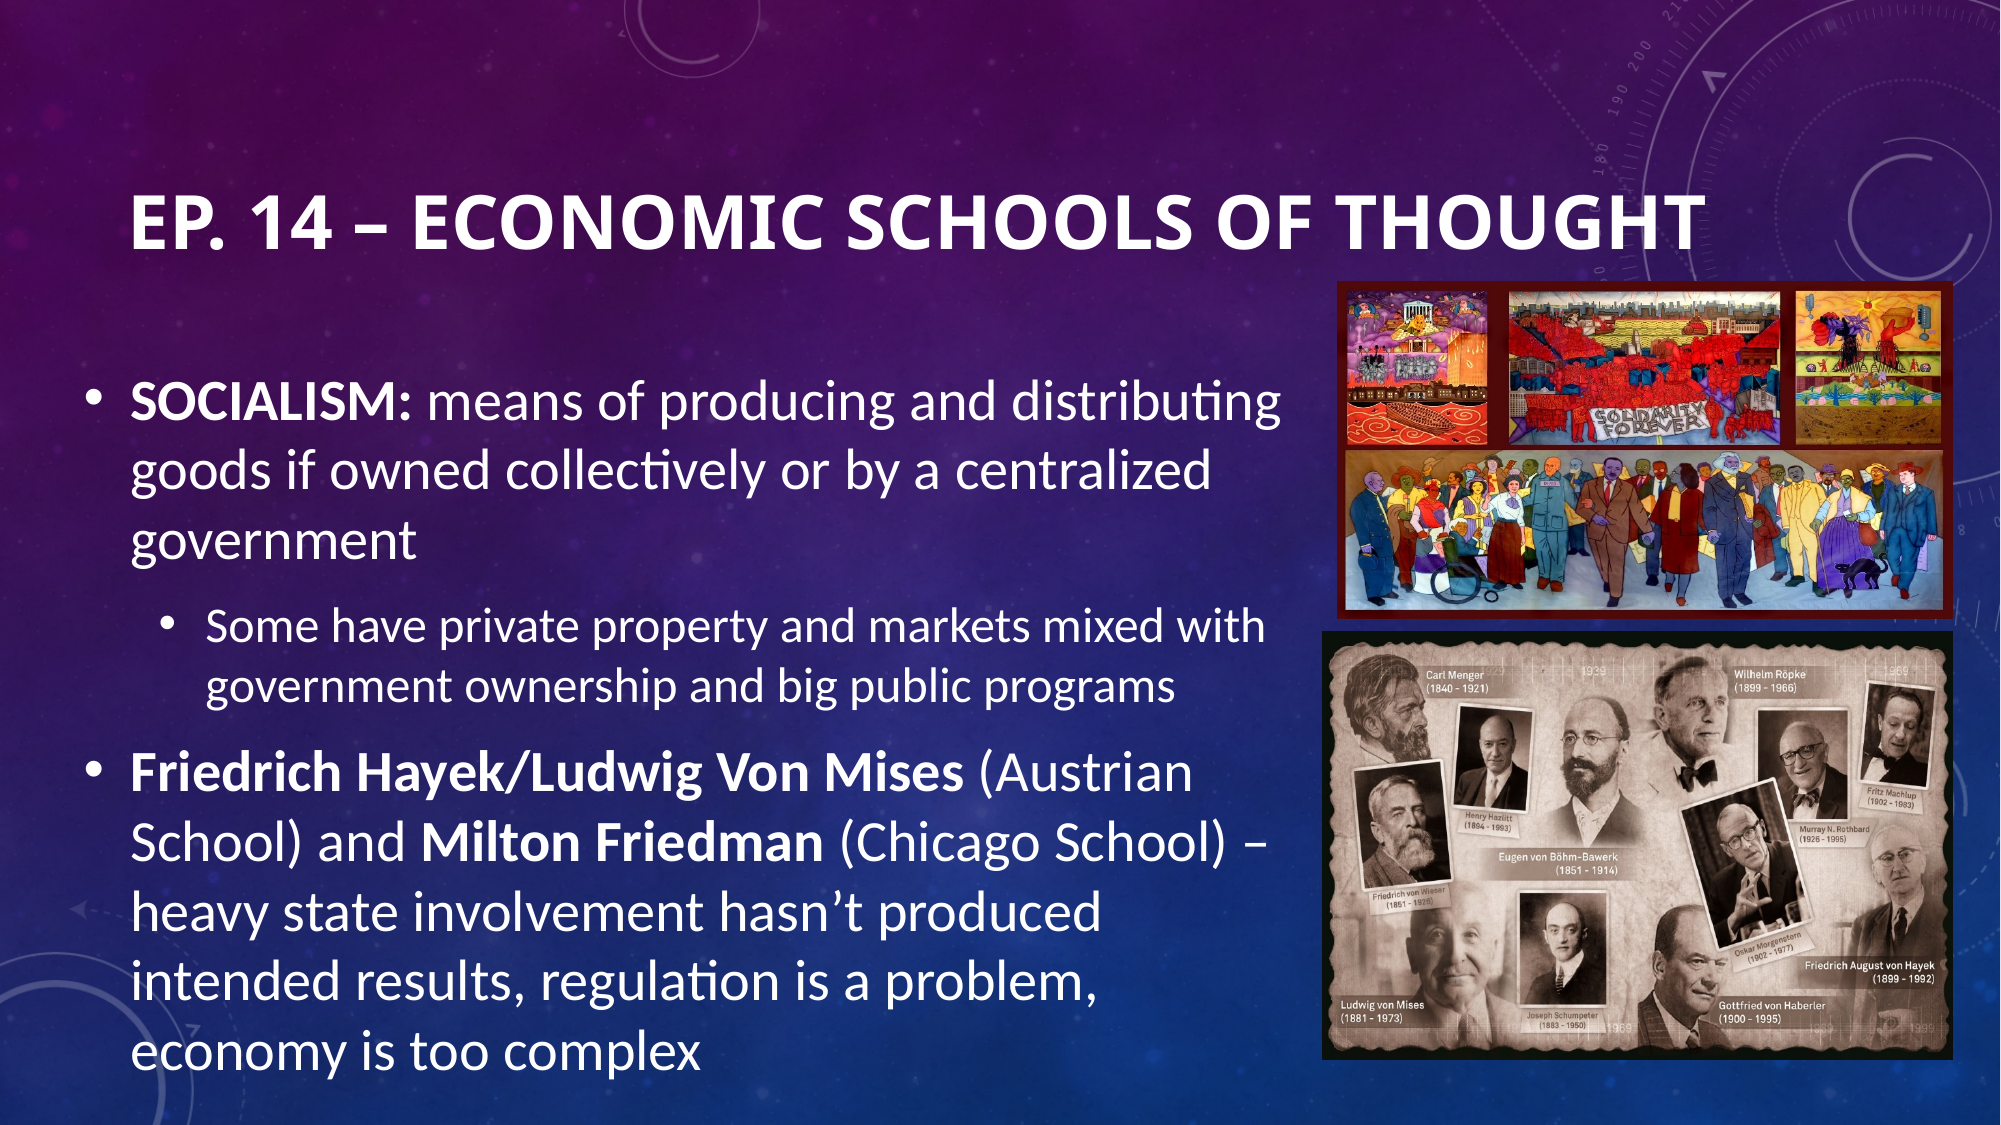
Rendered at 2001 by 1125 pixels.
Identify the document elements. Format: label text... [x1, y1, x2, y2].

title Ep. 14 – Economic Schools of Thought [112, 99, 1775, 339]
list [1322, 631, 1953, 1061]
picture [0, 0, 2001, 1125]
list SOCIALISM: means of producing and distributing goods if owned collectively or by a centralized government Some have private property and markets mixed with government ownership and big public programs Friedrich Hayek/Ludwig Von Mises (Austrian School) and Milton Friedman (Chicago School) – heavy state involvement hasn’t produced intended results, regulation is a problem, economy is too complex [68, 351, 1338, 1093]
